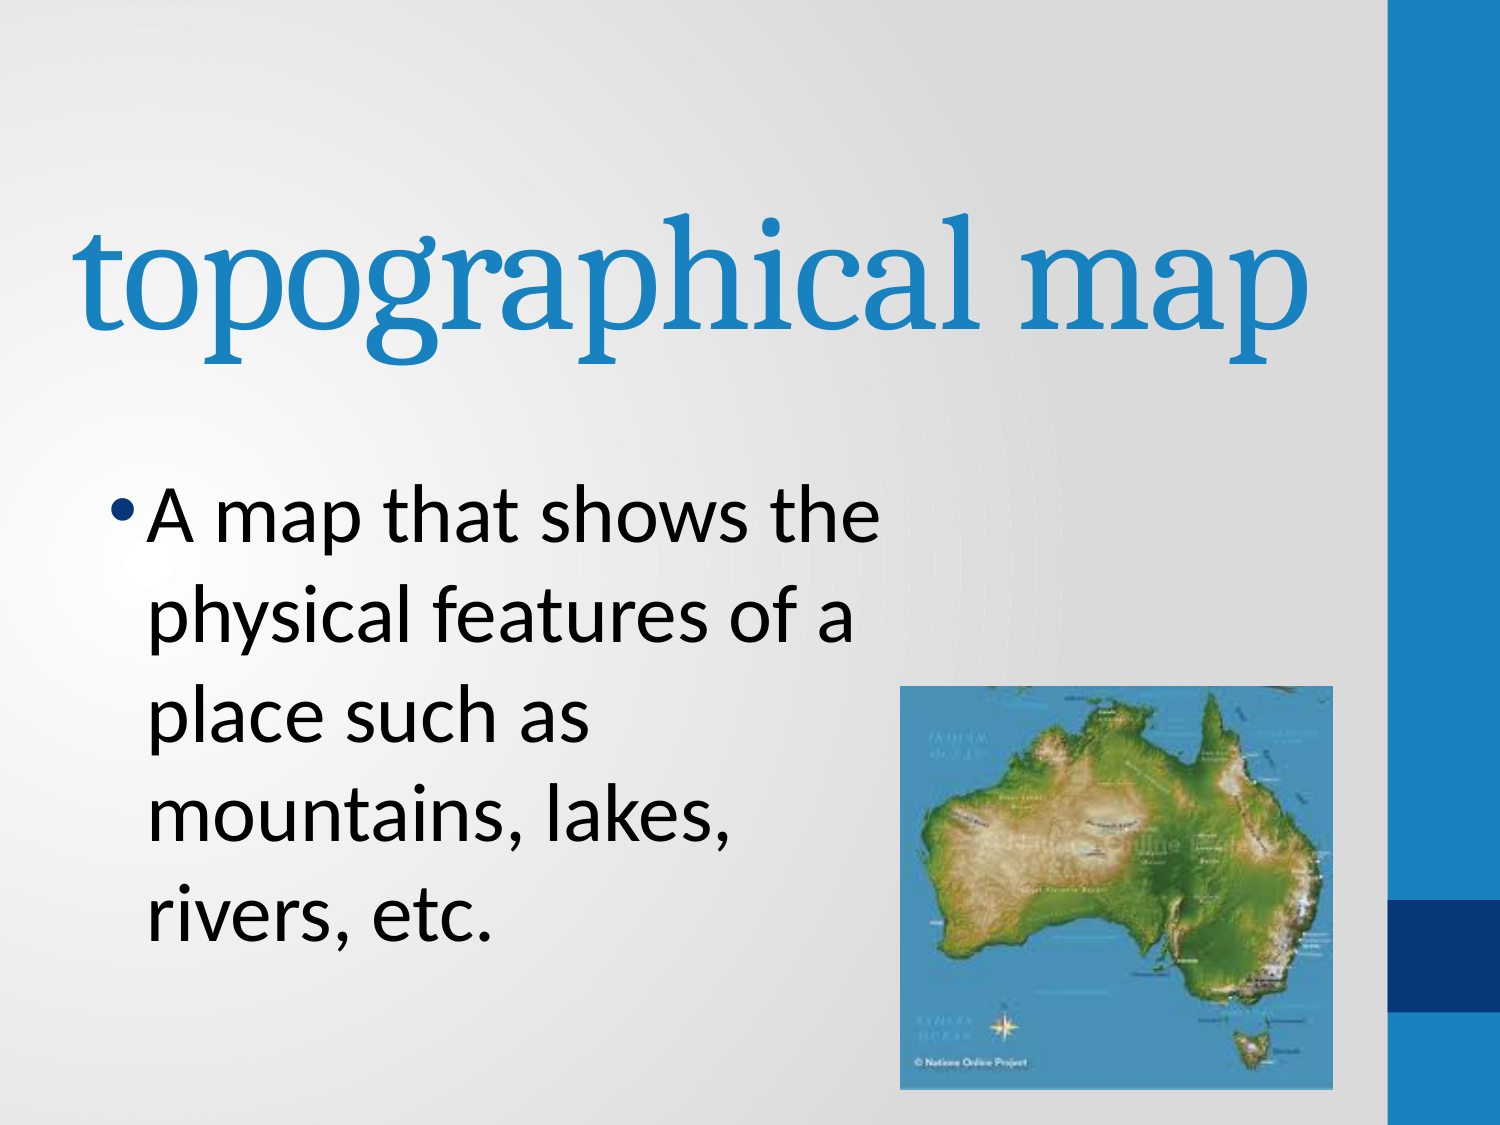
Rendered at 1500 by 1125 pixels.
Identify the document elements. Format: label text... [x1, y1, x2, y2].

picture [900, 685, 1333, 1091]
title topographical map [22, 168, 1363, 358]
list A map that shows the physical features of a place such as mountains, lakes, rivers, etc. [75, 451, 937, 1063]
